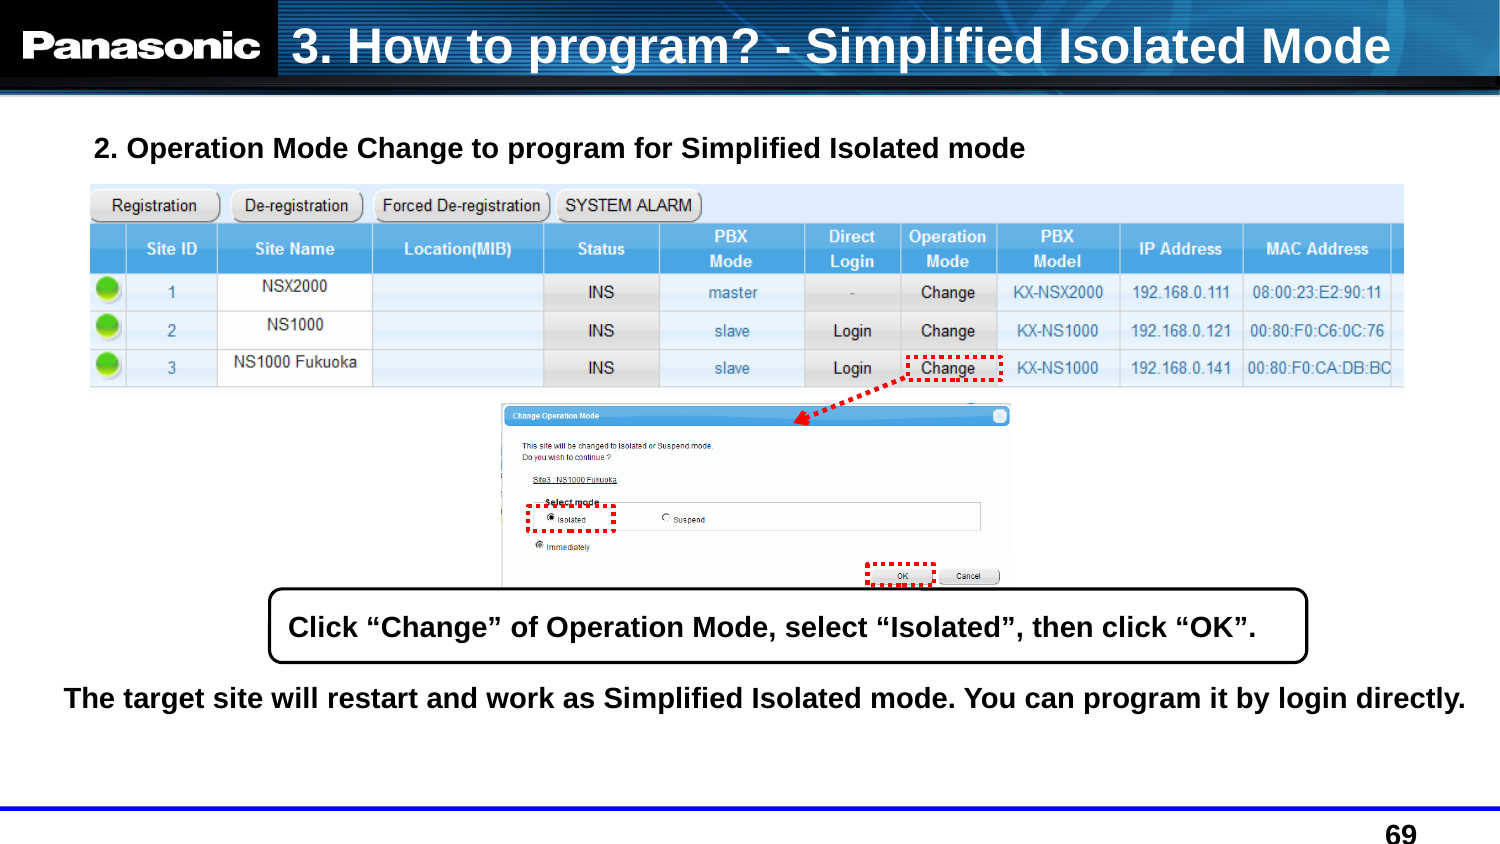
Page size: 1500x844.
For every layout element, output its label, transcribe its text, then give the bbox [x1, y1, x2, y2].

text_box The target site will restart and work as Simplified Isolated mode. You can program it by login directly. [45, 670, 1084, 723]
picture [501, 403, 1012, 590]
picture [90, 184, 1405, 395]
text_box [792, 377, 905, 424]
text_box 2. Operation Mode Change to program for Simplified Isolated mode [76, 123, 1029, 171]
text_box Click “Change” of Operation Mode, select “Isolated”, then click “OK”. [269, 588, 1307, 663]
picture [0, 0, 1500, 97]
text_box 3. How to program? - Simplified Isolated Mode [281, 8, 1500, 79]
